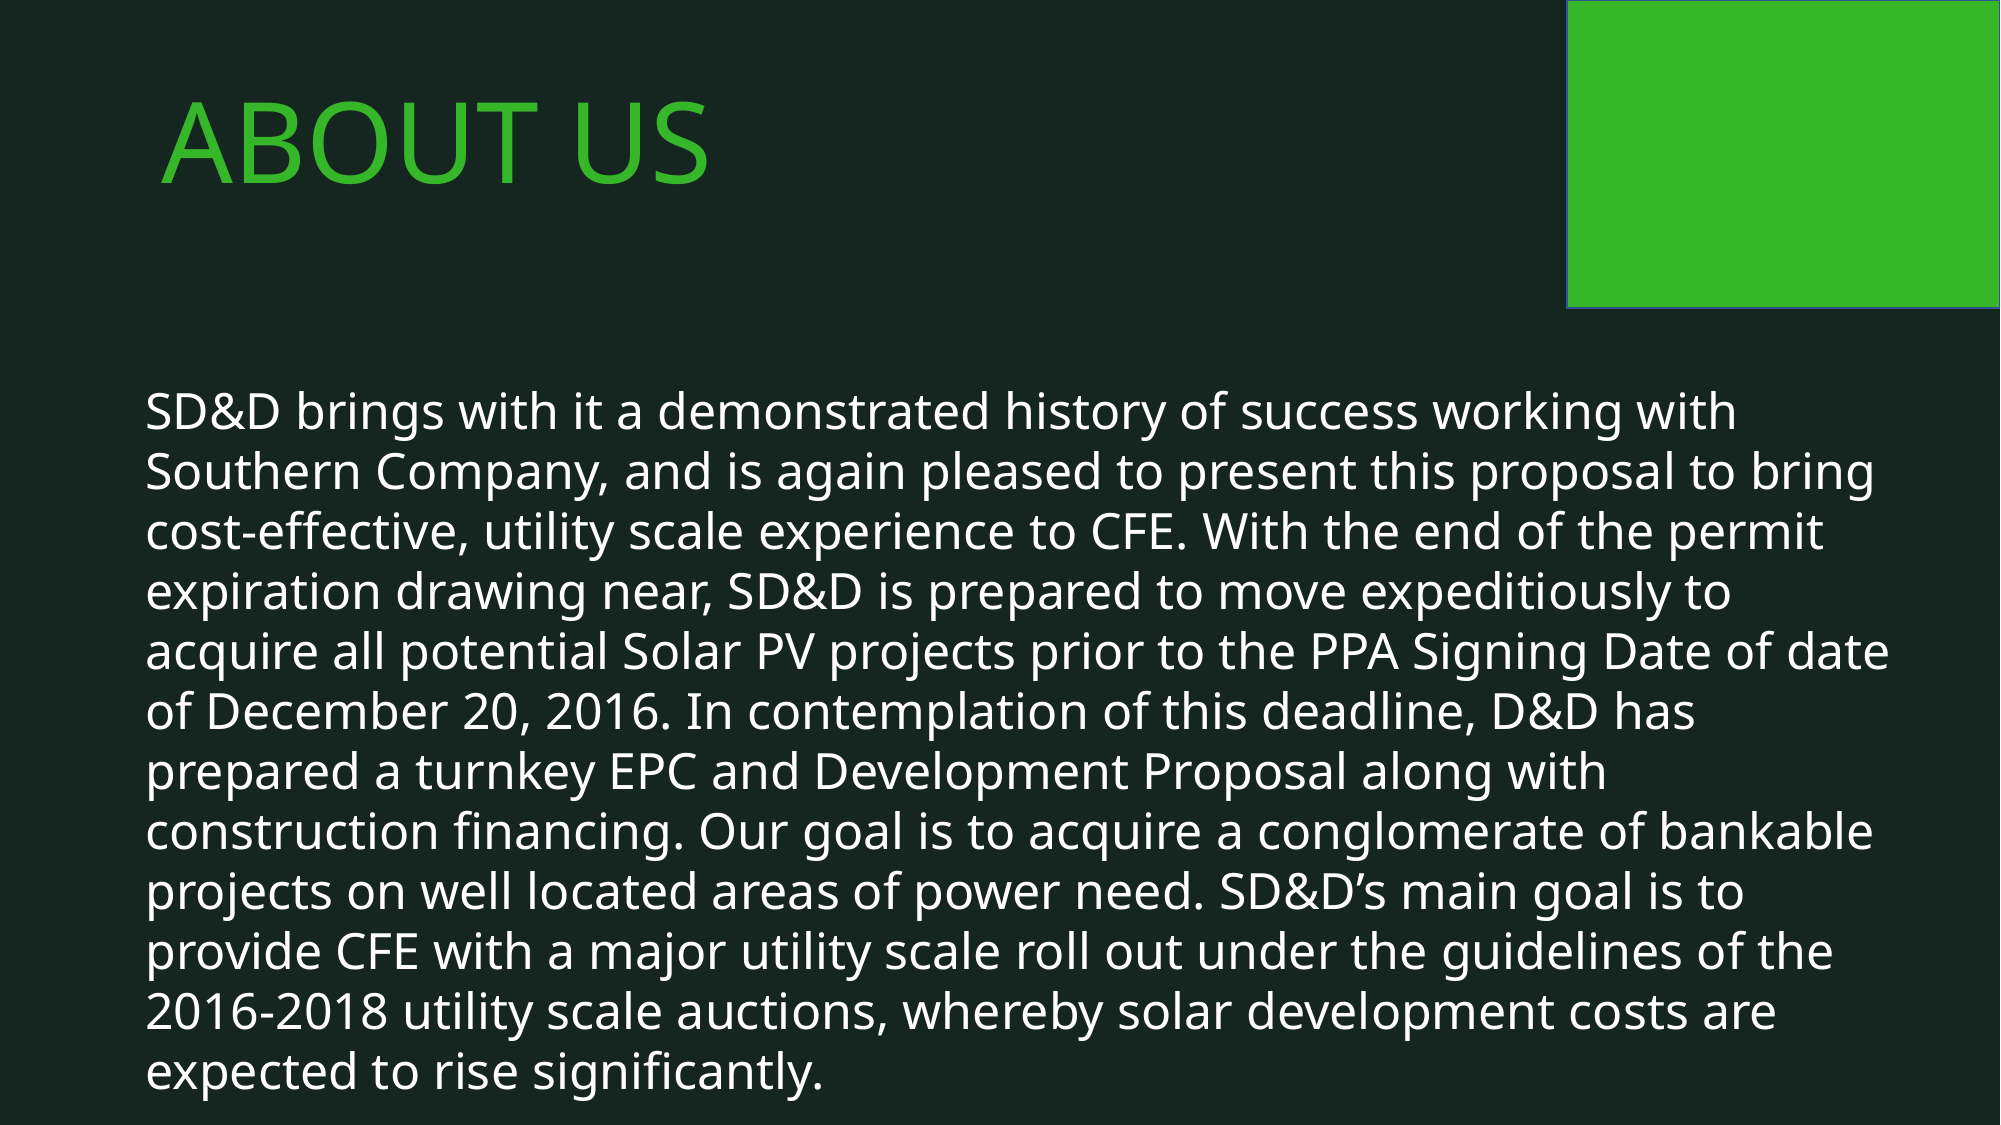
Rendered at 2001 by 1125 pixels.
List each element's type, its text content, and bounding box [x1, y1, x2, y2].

text_box SD&D brings with it a demonstrated history of success working with Southern Company, and is again pleased to present this proposal to bring cost-effective, utility scale experience to CFE. With the end of the permit expiration drawing near, SD&D is prepared to move expeditiously to acquire all potential Solar PV projects prior to the PPA Signing Date of date of December 20, 2016. In contemplation of this deadline, D&D has prepared a turnkey EPC and Development Proposal along with construction financing. Our goal is to acquire a conglomerate of bankable projects on well located areas of power need. SD&D’s main goal is to provide CFE with a major utility scale roll out under the guidelines of the 2016-2018 utility scale auctions, whereby solar development costs are expected to rise significantly. [130, 372, 1912, 1107]
text_box ABOUT US [147, 63, 753, 214]
text_box [1566, 0, 2000, 309]
